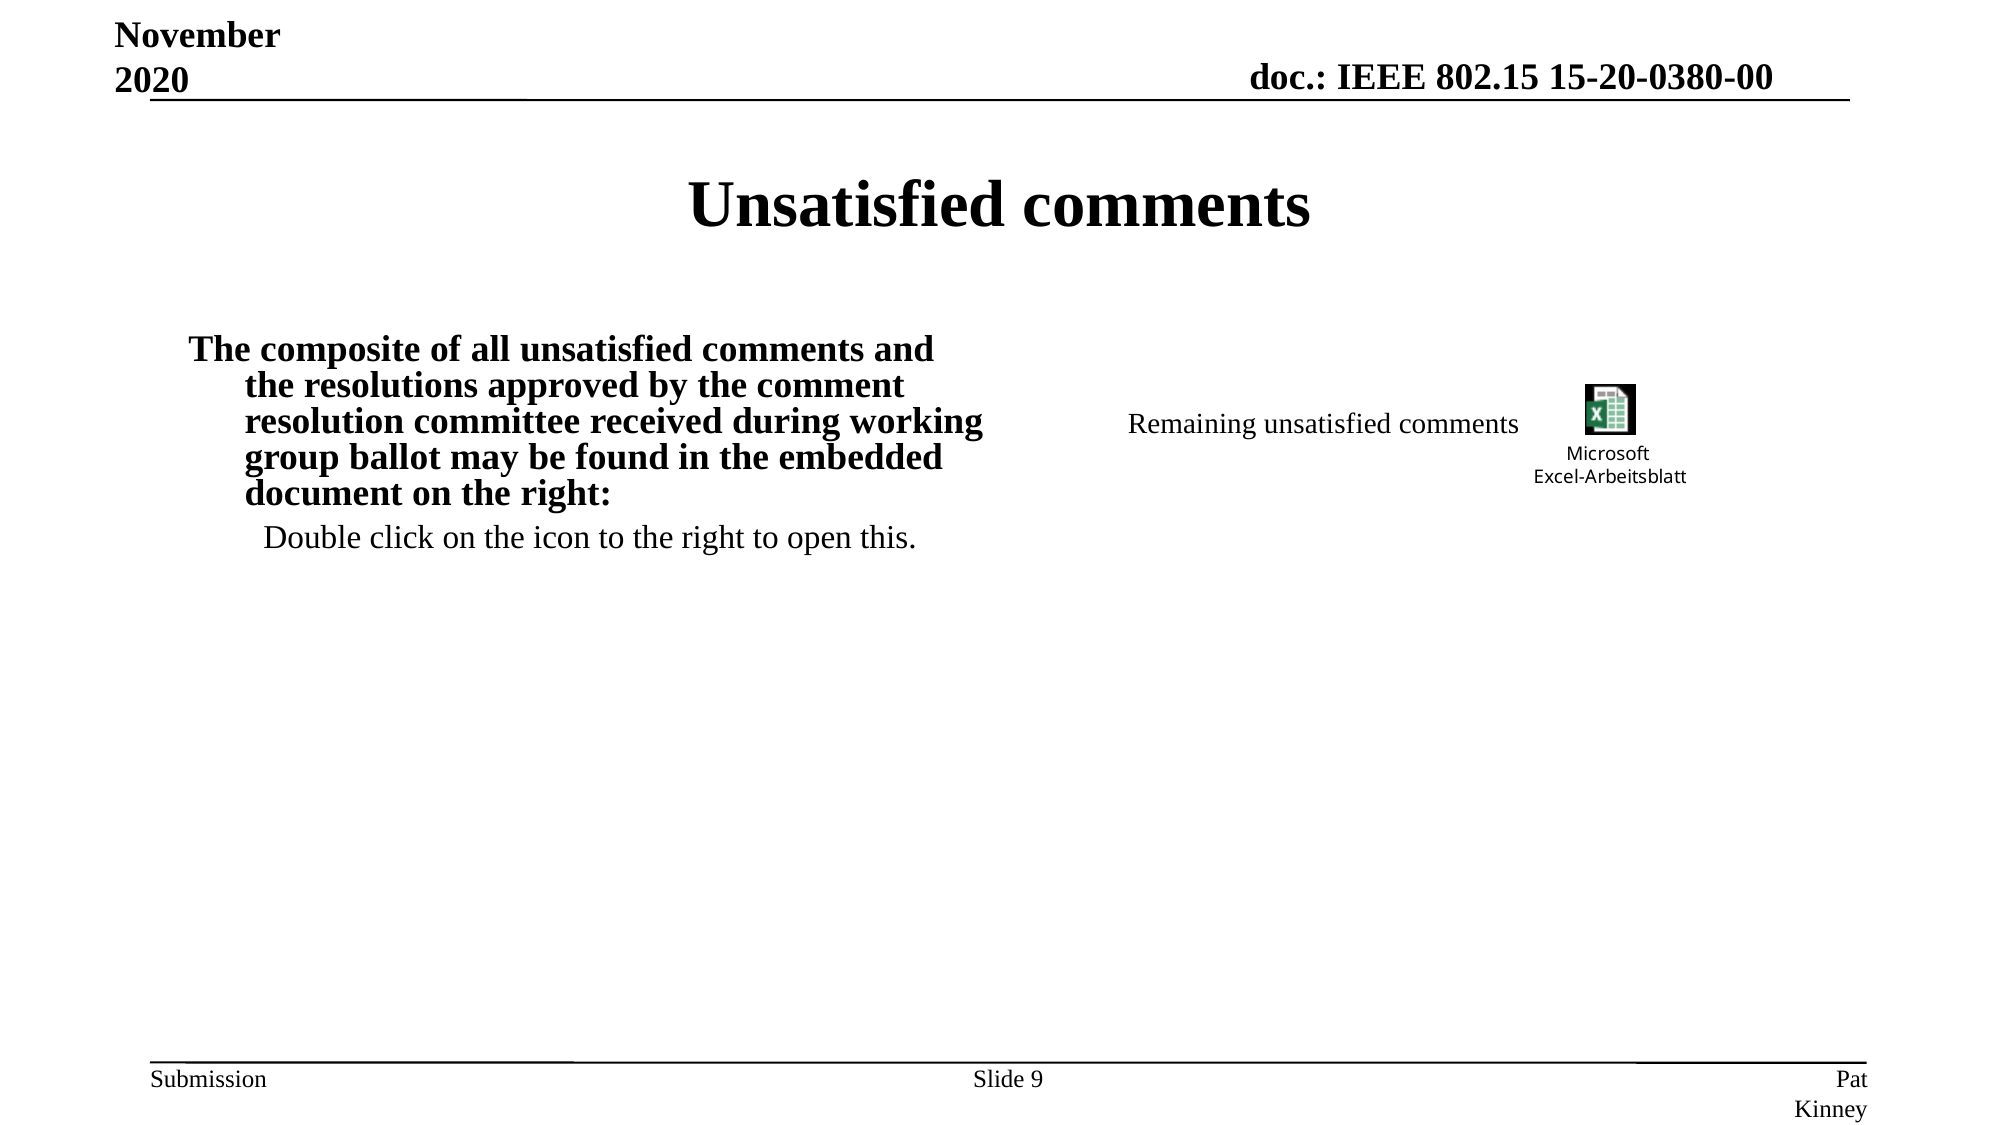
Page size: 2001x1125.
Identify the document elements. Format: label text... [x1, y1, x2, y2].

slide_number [114, 0, 290, 101]
footer Pat Kinney (Kinney Consulting) [1791, 1062, 1869, 1125]
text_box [1534, 384, 1686, 512]
list The composite of all unsatisfied comments and the resolutions approved by the comment resolution committee received during working group ballot may be found in the embedded document on the right: Double click on the icon to the right to open this. [172, 324, 1001, 599]
title Unsatisfied comments [149, 112, 1850, 288]
slide_number Slide 9 [950, 1061, 1067, 1123]
text_box Remaining unsatisfied comments [1113, 397, 1529, 447]
